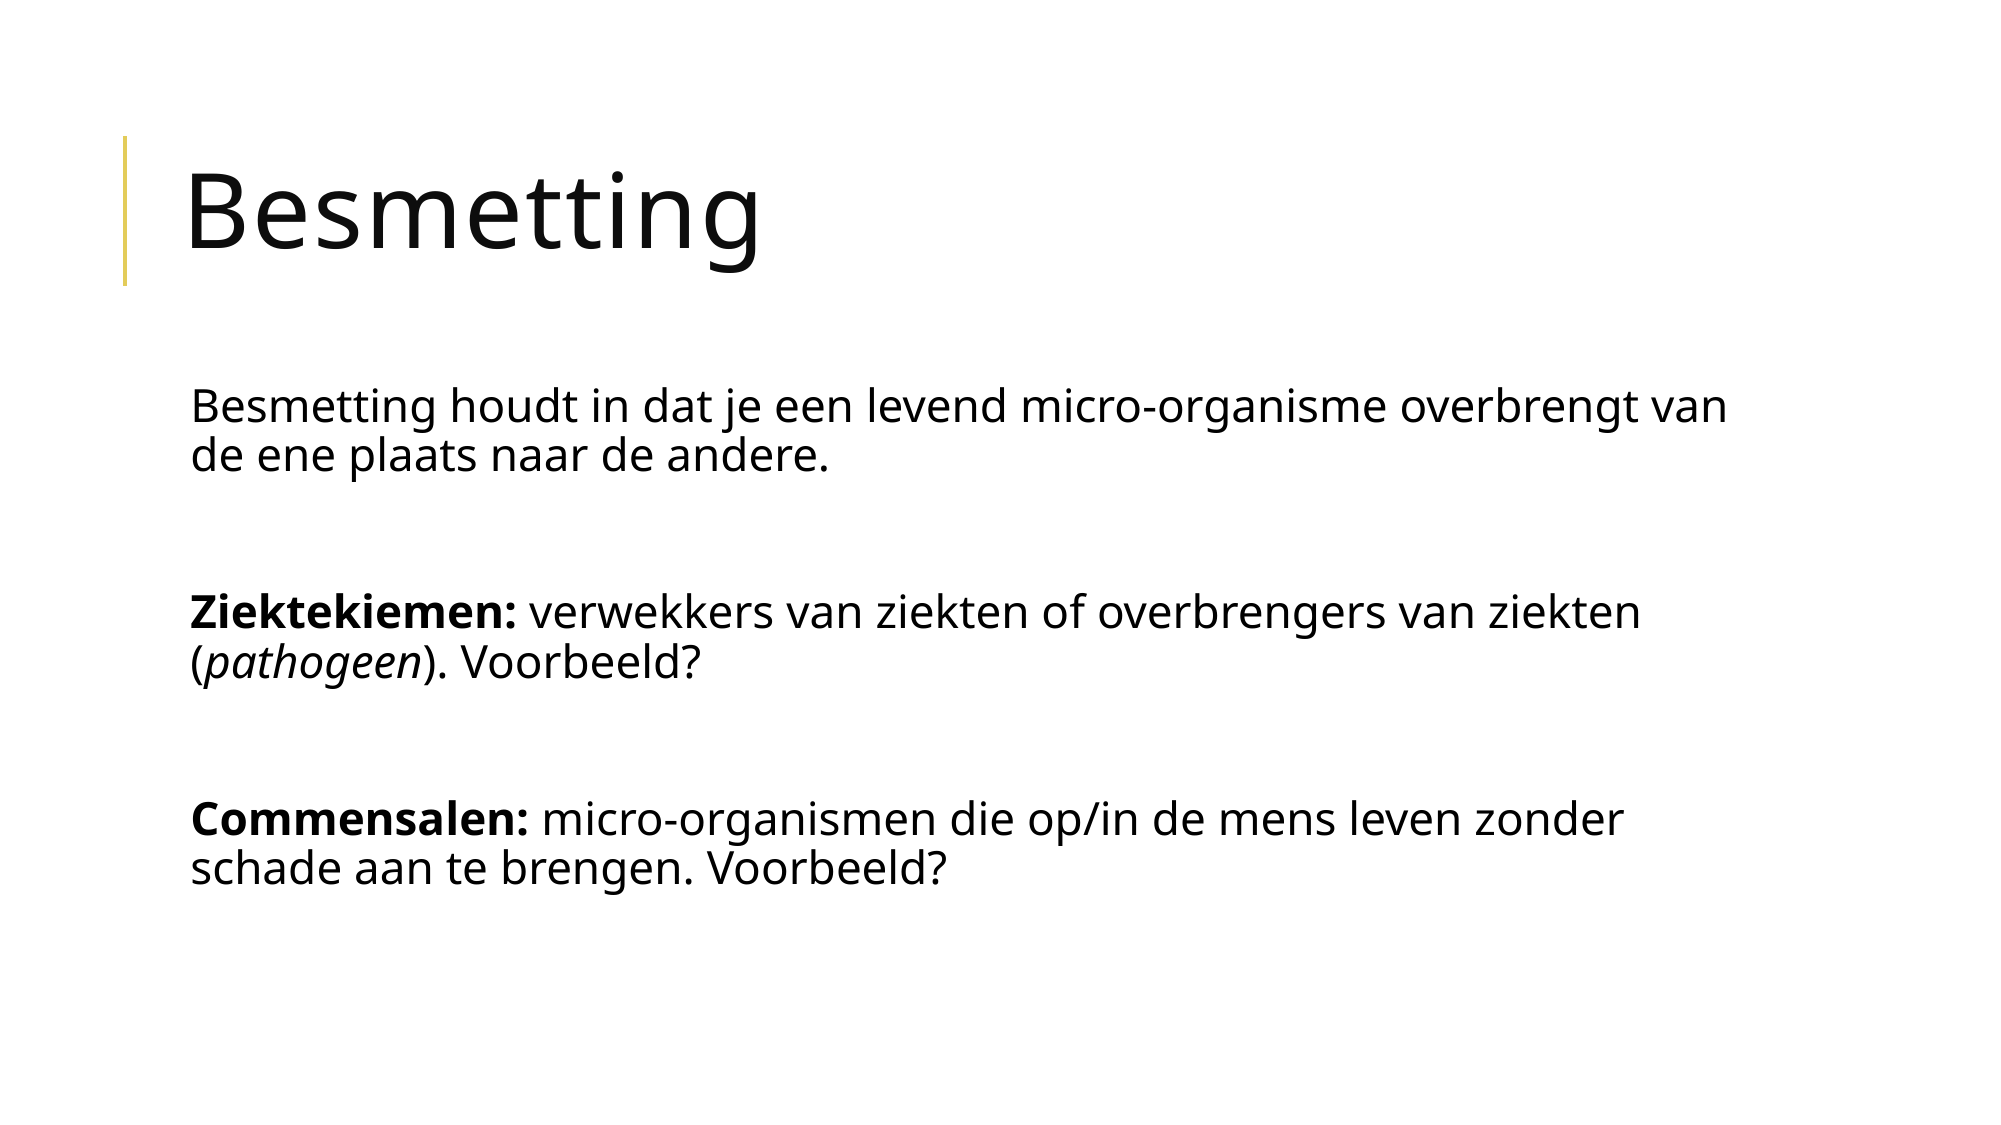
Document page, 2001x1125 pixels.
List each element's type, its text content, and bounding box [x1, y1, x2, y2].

title Besmetting [168, 96, 1763, 342]
list Besmetting houdt in dat je een levend micro-organisme overbrengt van de ene plaats naar de andere. Ziektekiemen: verwekkers van ziekten of overbrengers van ziekten (pathogeen). Voorbeeld? Commensalen: micro-organismen die op/in de mens leven zonder schade aan te brengen. Voorbeeld? [168, 375, 1763, 1035]
